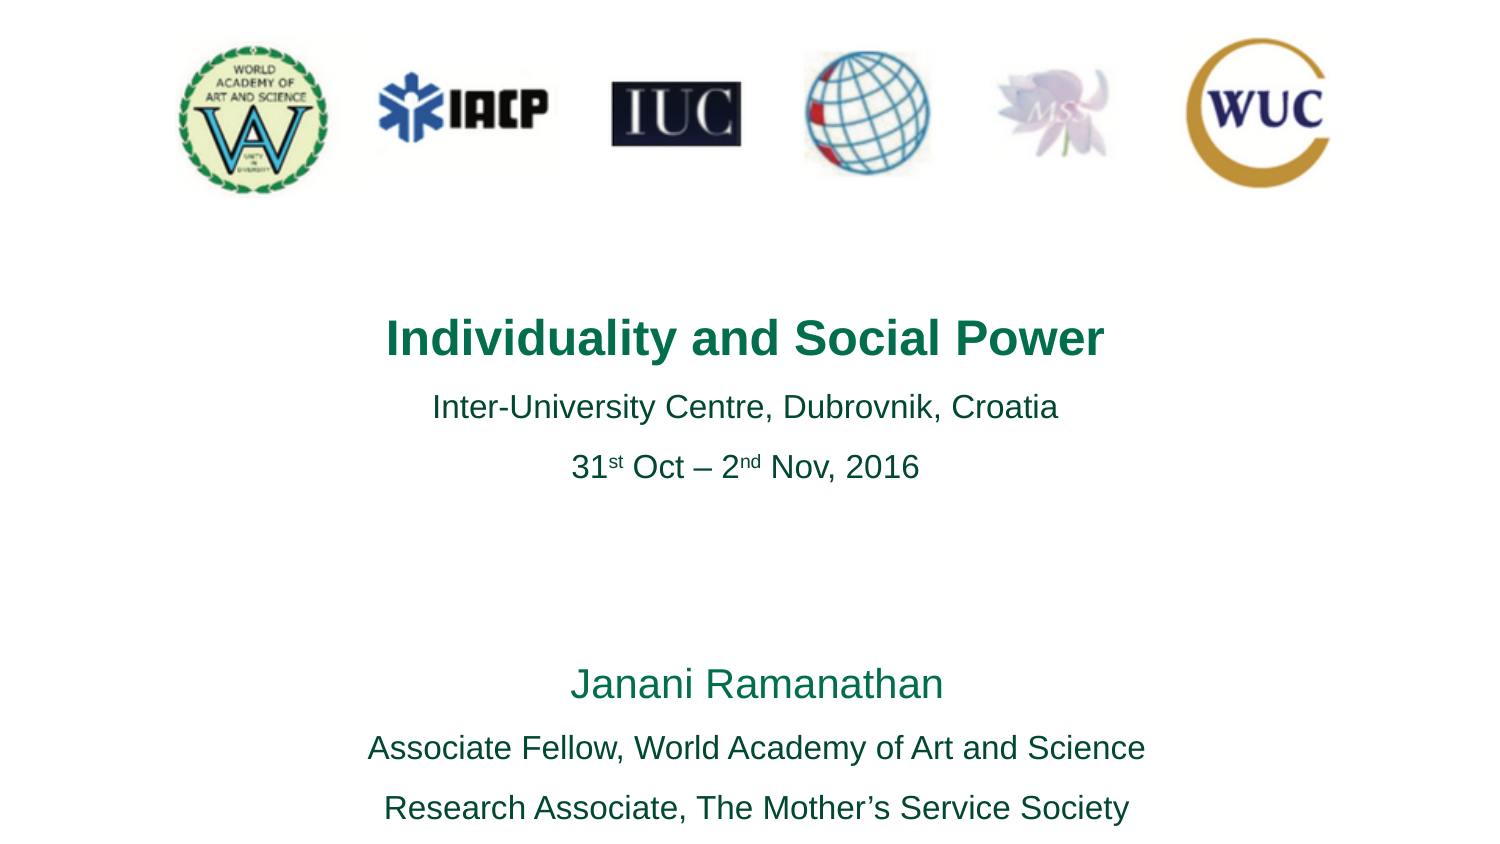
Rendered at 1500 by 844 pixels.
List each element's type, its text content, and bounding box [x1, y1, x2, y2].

title Individuality and Social Power Inter-University Centre, Dubrovnik, Croatia 31st Oct – 2nd Nov, 2016 [46, 260, 1445, 501]
picture [175, 34, 1331, 198]
subtitle Janani Ramanathan Associate Fellow, World Academy of Art and Science Research Associate, The Mother’s Service Society [58, 616, 1457, 844]
